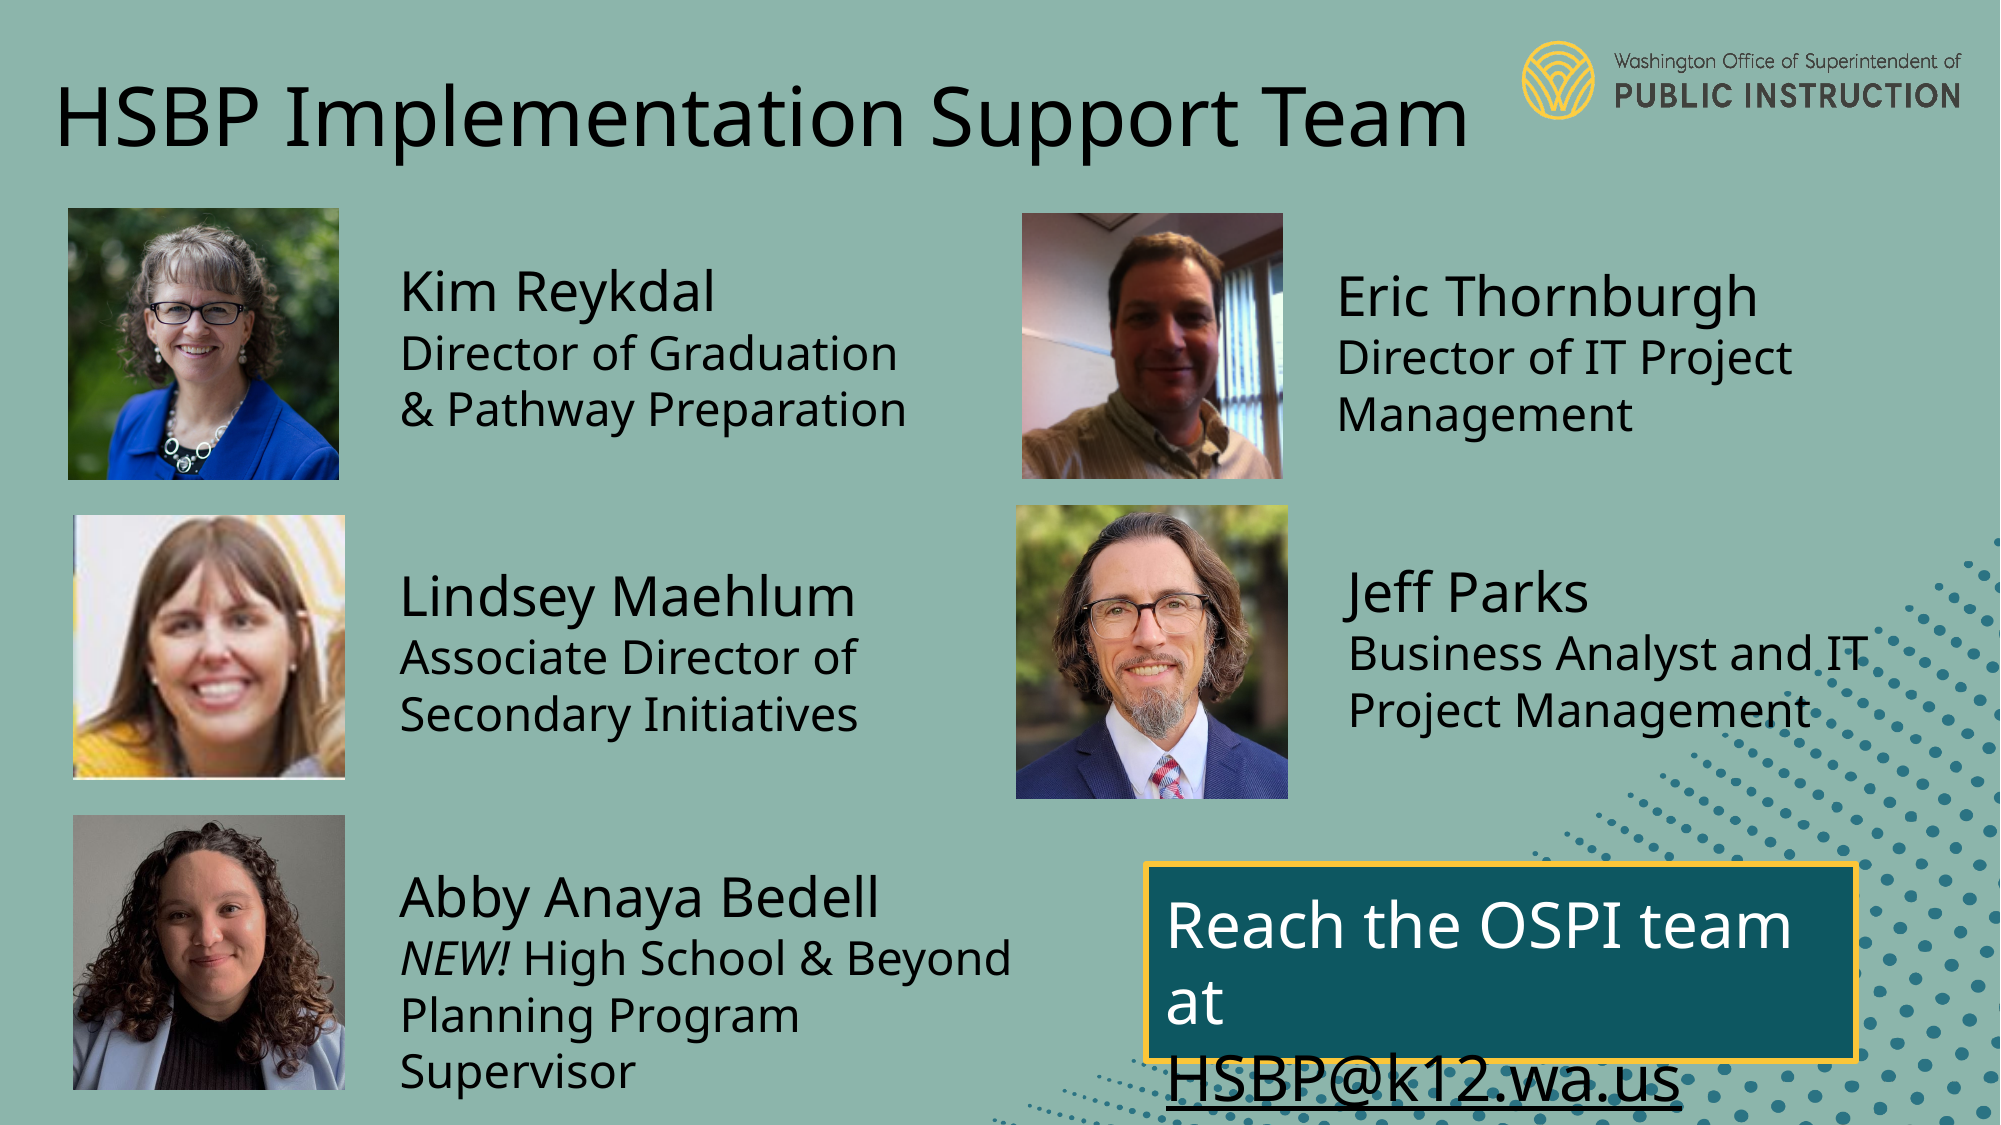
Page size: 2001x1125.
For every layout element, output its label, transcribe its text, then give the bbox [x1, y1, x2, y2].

title HSBP Implementation Support Team [38, 56, 1571, 183]
picture [788, 0, 2000, 1125]
list Lindsey Maehlum Associate Director of Secondary Initiatives [384, 553, 893, 854]
picture [73, 515, 345, 780]
picture [68, 208, 339, 480]
picture [73, 815, 345, 1091]
list Kim Reykdal Director of Graduation & Pathway Preparation [384, 248, 964, 854]
list Eric Thornburgh Director of IT Project Management [1321, 253, 1900, 864]
list Jeff Parks Business Analyst and IT Project Management [1332, 549, 1912, 1125]
list Abby Anaya Bedell NEW! High School & Beyond Planning Program Supervisor [384, 854, 1064, 1125]
text_box Reach the OSPI team at HSBP@k12.wa.us [1145, 864, 1856, 1062]
